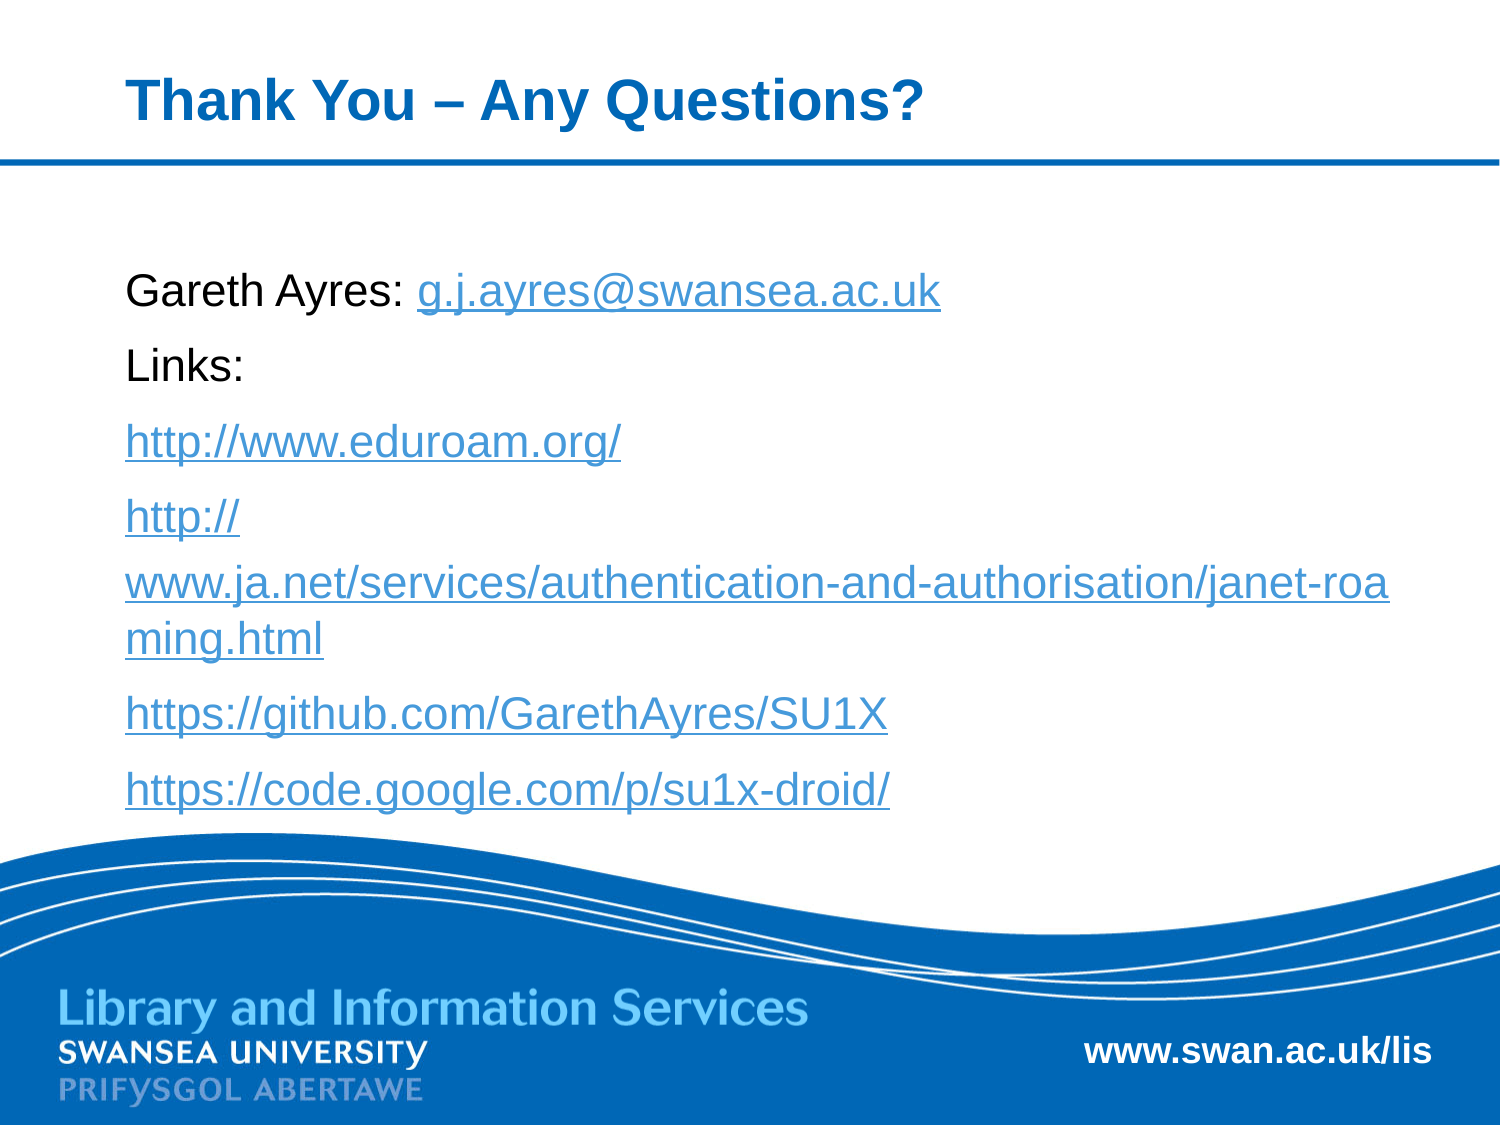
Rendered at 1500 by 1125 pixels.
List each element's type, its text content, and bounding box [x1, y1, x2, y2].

picture [0, 816, 1500, 1125]
list Gareth Ayres: g.j.ayres@swansea.ac.uk Links: http://www.eduroam.org/ http://www.ja.net/services/authentication-and-authorisation/janet-roaming.html https://github.com/GarethAyres/SU1X https://code.google.com/p/su1x-droid/ [124, 249, 1401, 838]
title Thank You – Any Questions? [124, 62, 1401, 151]
